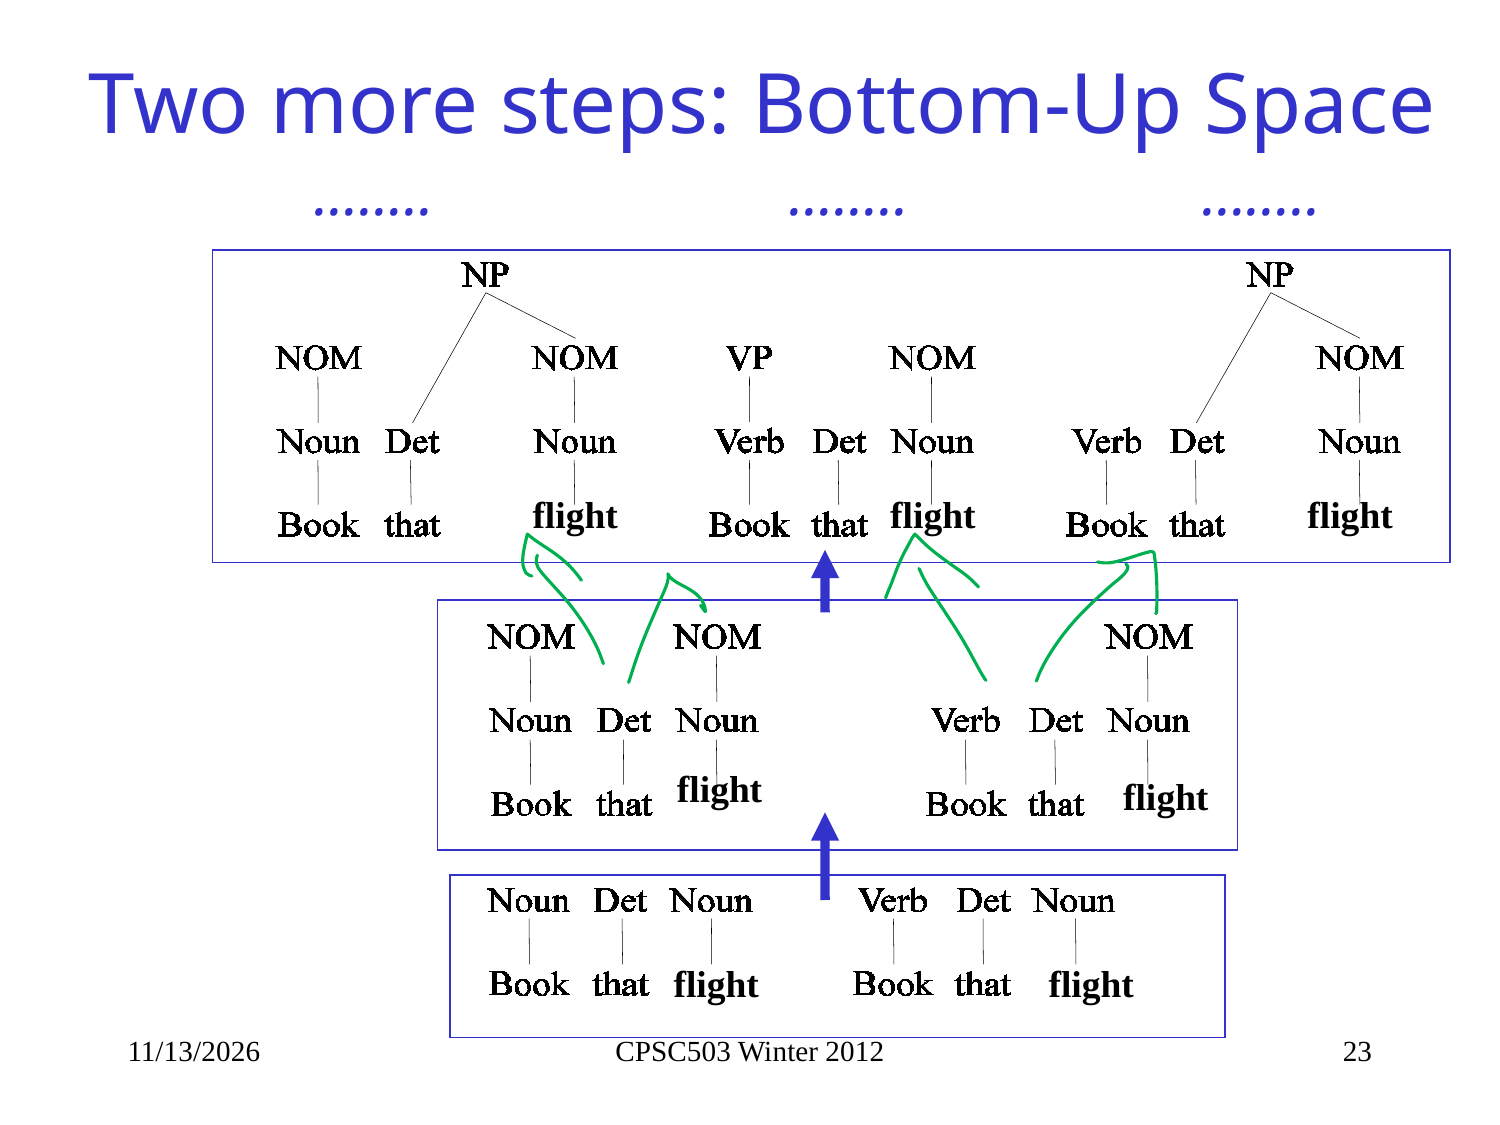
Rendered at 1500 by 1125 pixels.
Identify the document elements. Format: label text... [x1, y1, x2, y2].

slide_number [112, 1024, 426, 1101]
slide_number 23 [1074, 1024, 1388, 1101]
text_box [299, 149, 1376, 251]
footer CPSC503 Winter 2012 [512, 1047, 988, 1101]
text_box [212, 249, 1451, 613]
title Two more steps: Bottom-Up Space [62, 0, 1463, 201]
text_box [449, 874, 1226, 1038]
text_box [437, 599, 1238, 901]
